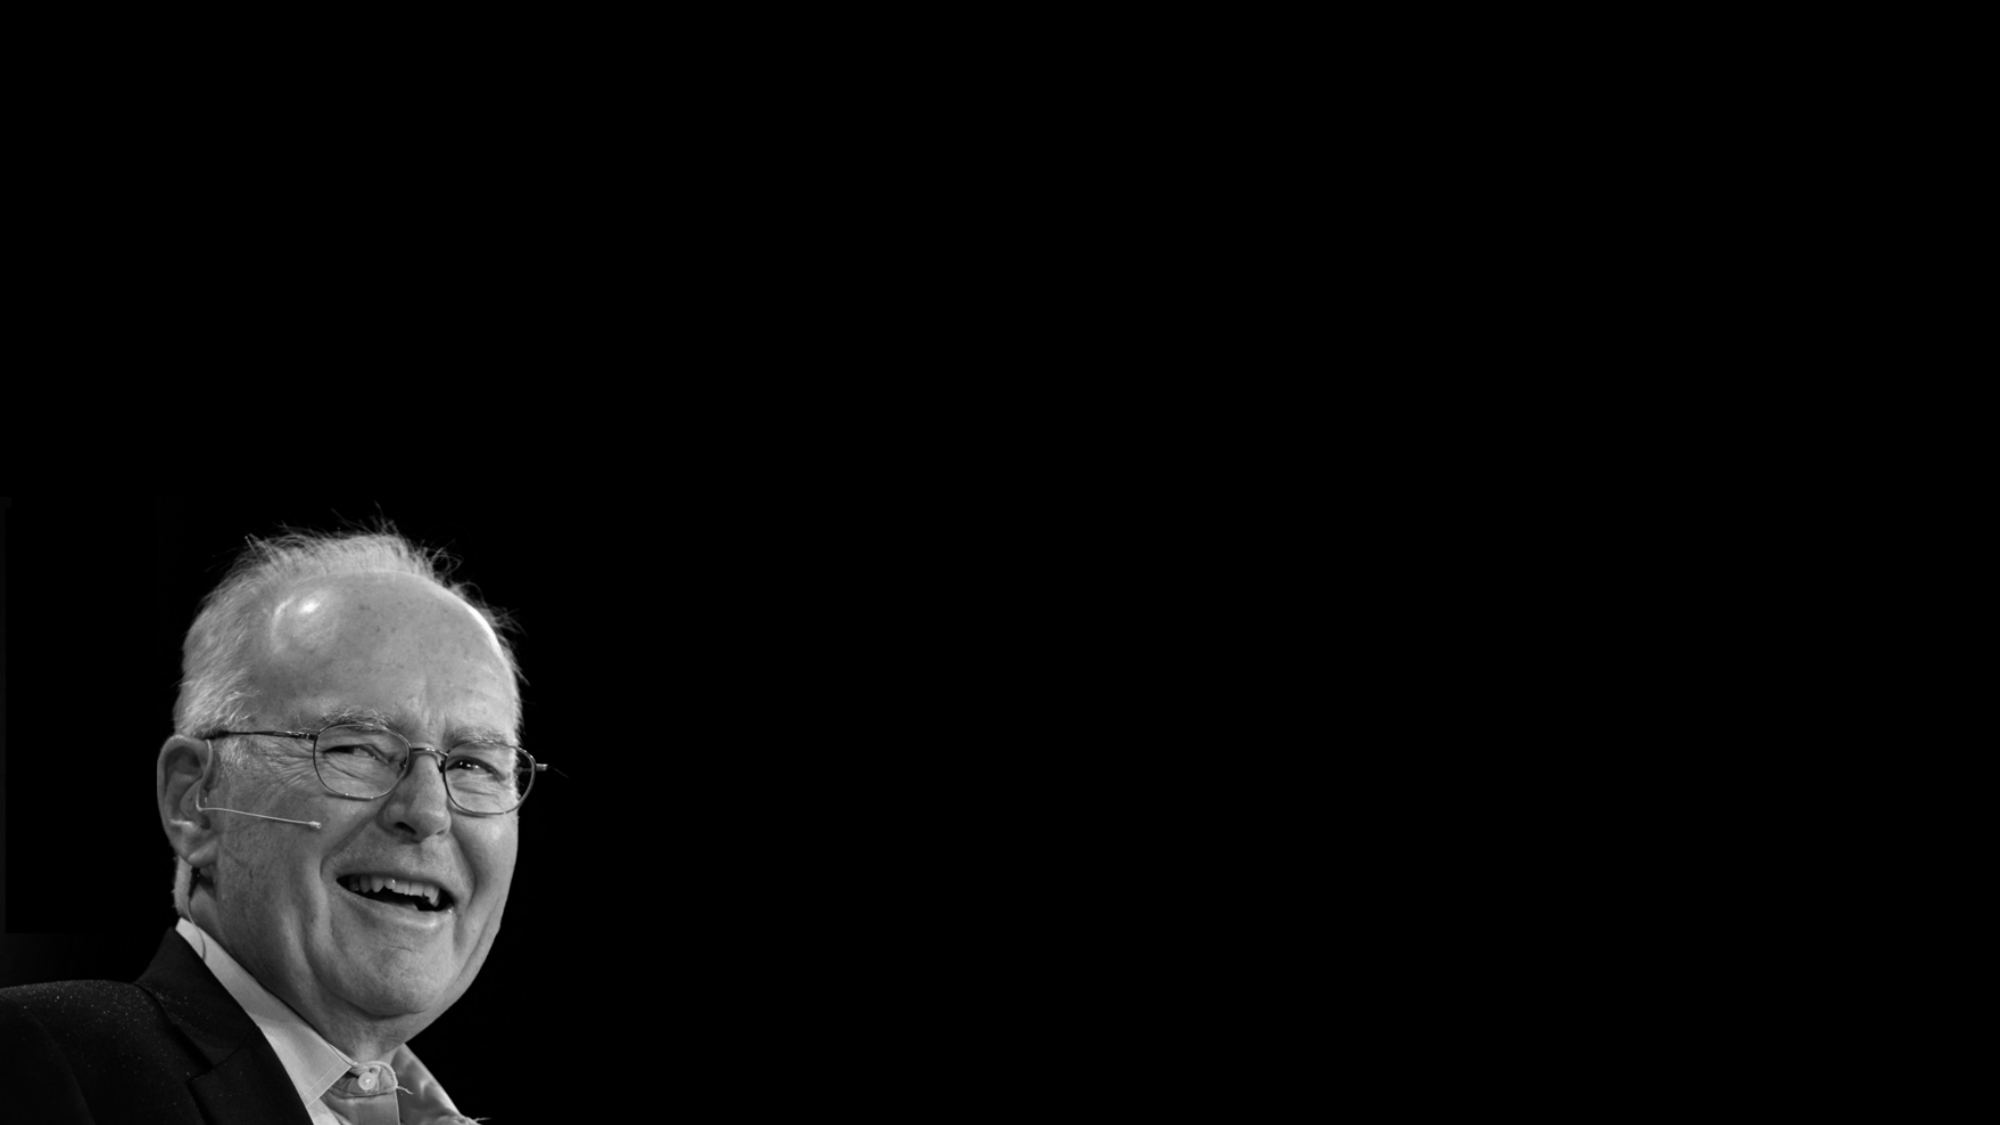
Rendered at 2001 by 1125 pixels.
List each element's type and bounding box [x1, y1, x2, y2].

picture [0, 497, 900, 1125]
